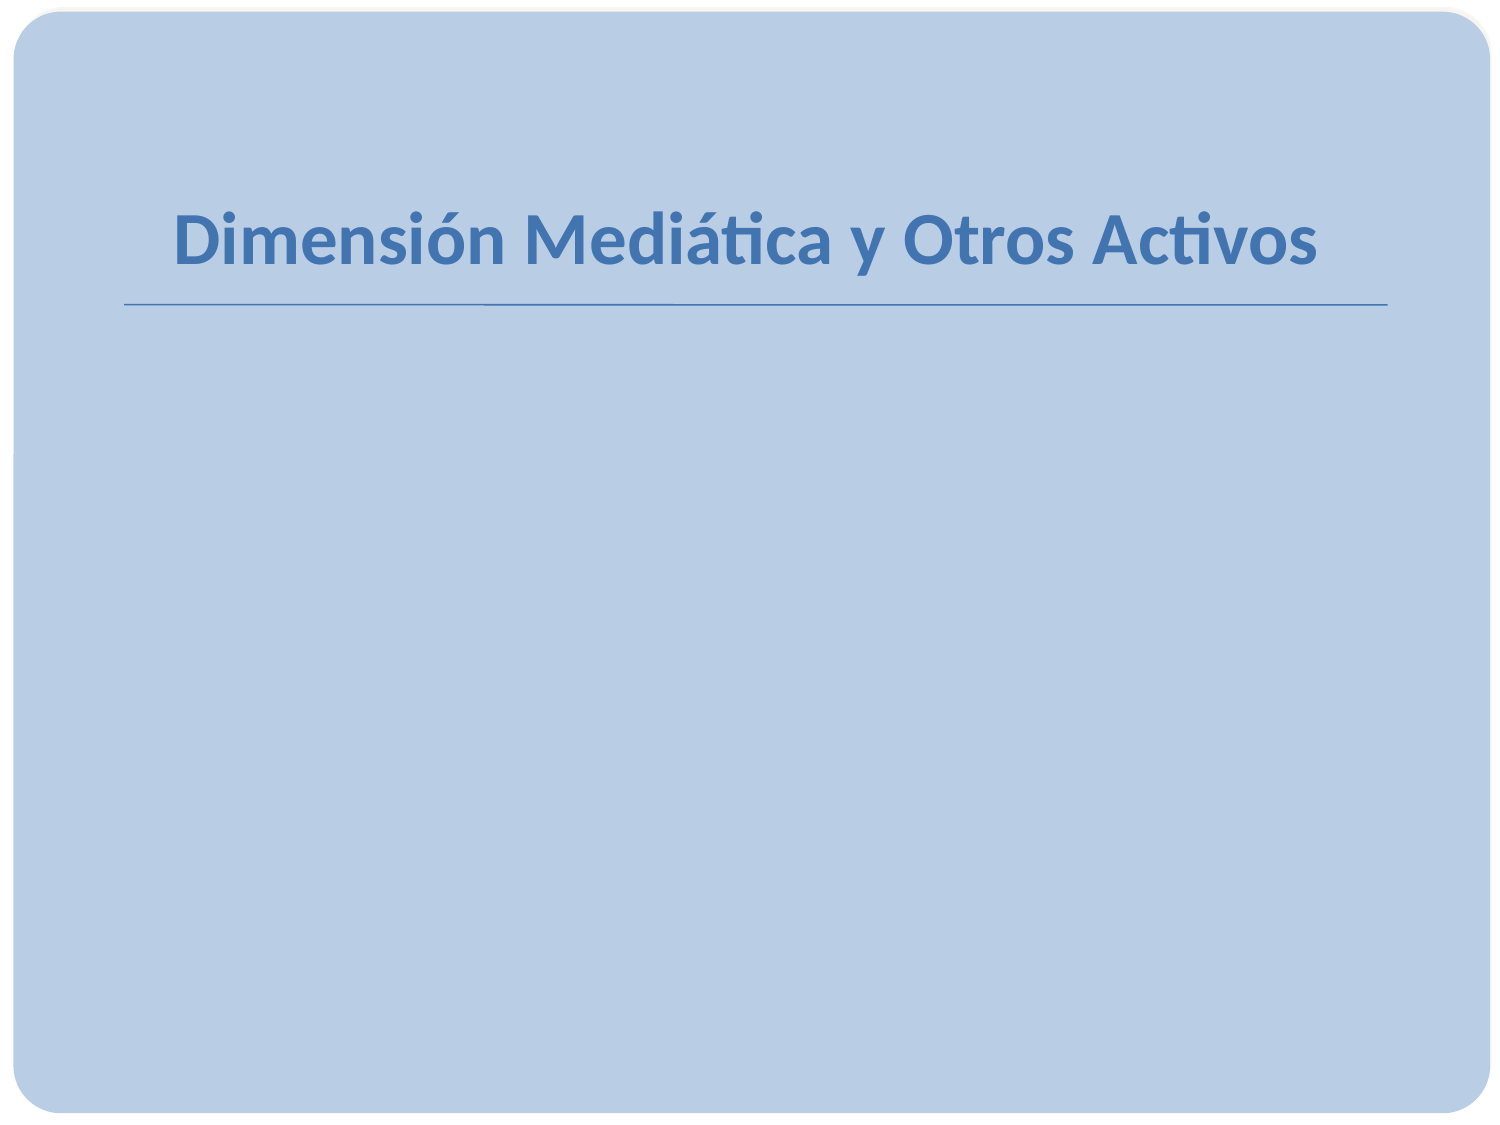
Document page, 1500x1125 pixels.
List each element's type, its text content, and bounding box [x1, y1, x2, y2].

text_box [13, 11, 1491, 1114]
text_box Dimensión Mediática y Otros Activos [66, 199, 1427, 341]
